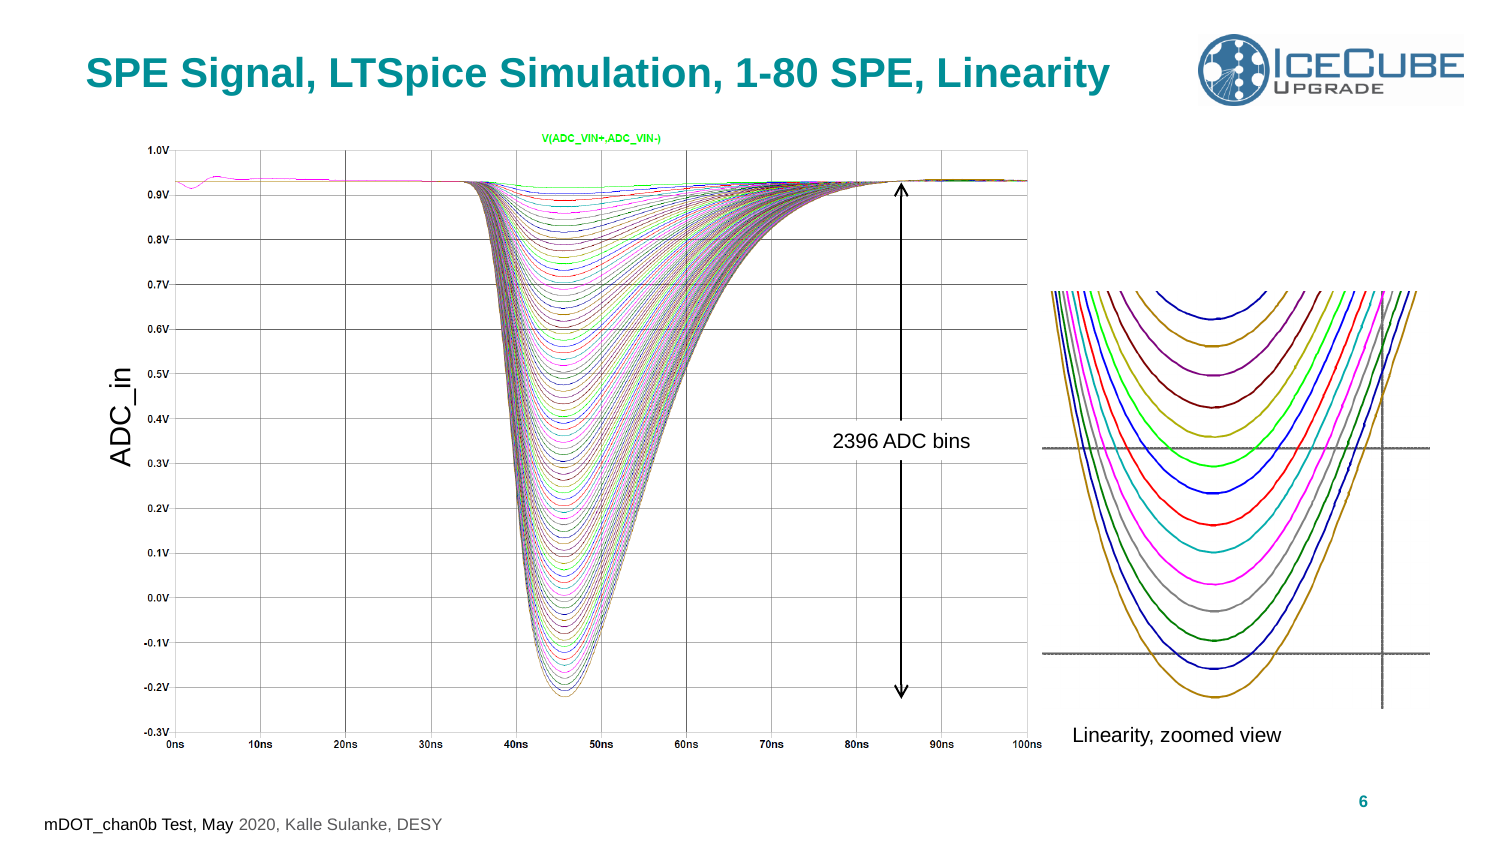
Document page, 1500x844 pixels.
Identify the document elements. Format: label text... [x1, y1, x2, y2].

picture [1198, 34, 1464, 106]
title SPE Signal, LTSpice Simulation, 1-80 SPE, Linearity [85, 35, 1213, 107]
picture [144, 131, 1431, 752]
slide_number 6 [1309, 784, 1369, 812]
text_box ADC_in [93, 289, 139, 483]
text_box Linearity, zoomed view [1057, 716, 1367, 754]
